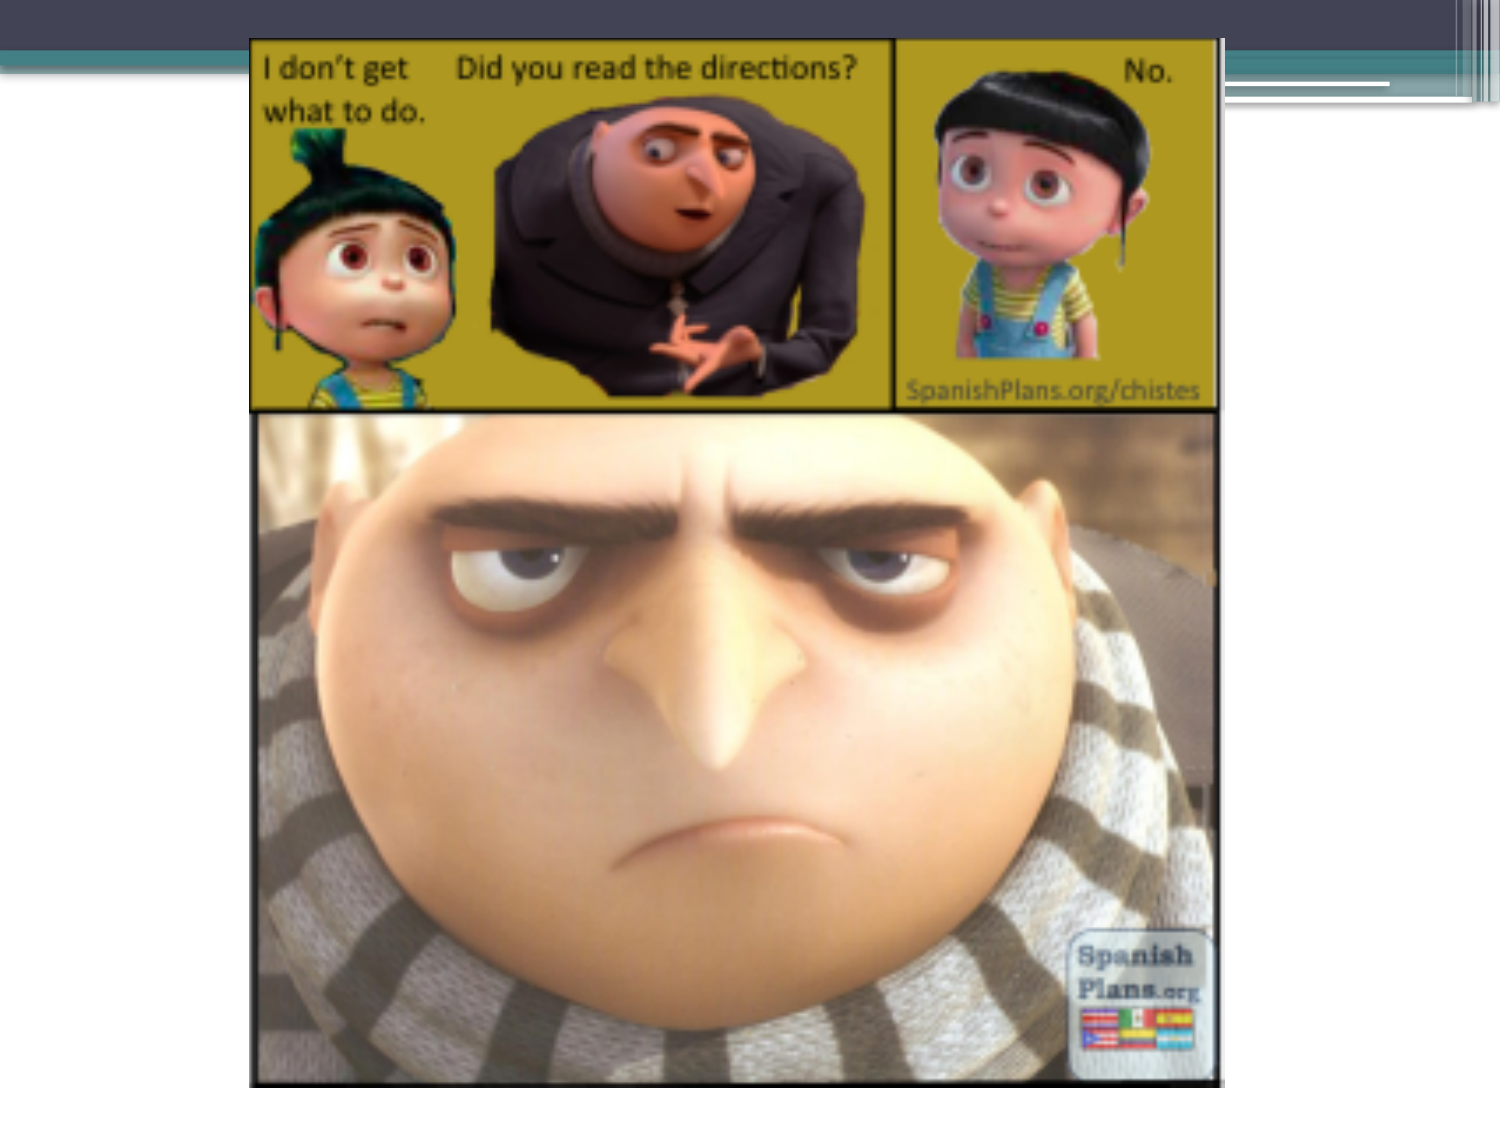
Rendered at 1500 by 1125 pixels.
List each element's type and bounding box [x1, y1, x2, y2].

picture [249, 38, 1226, 1088]
